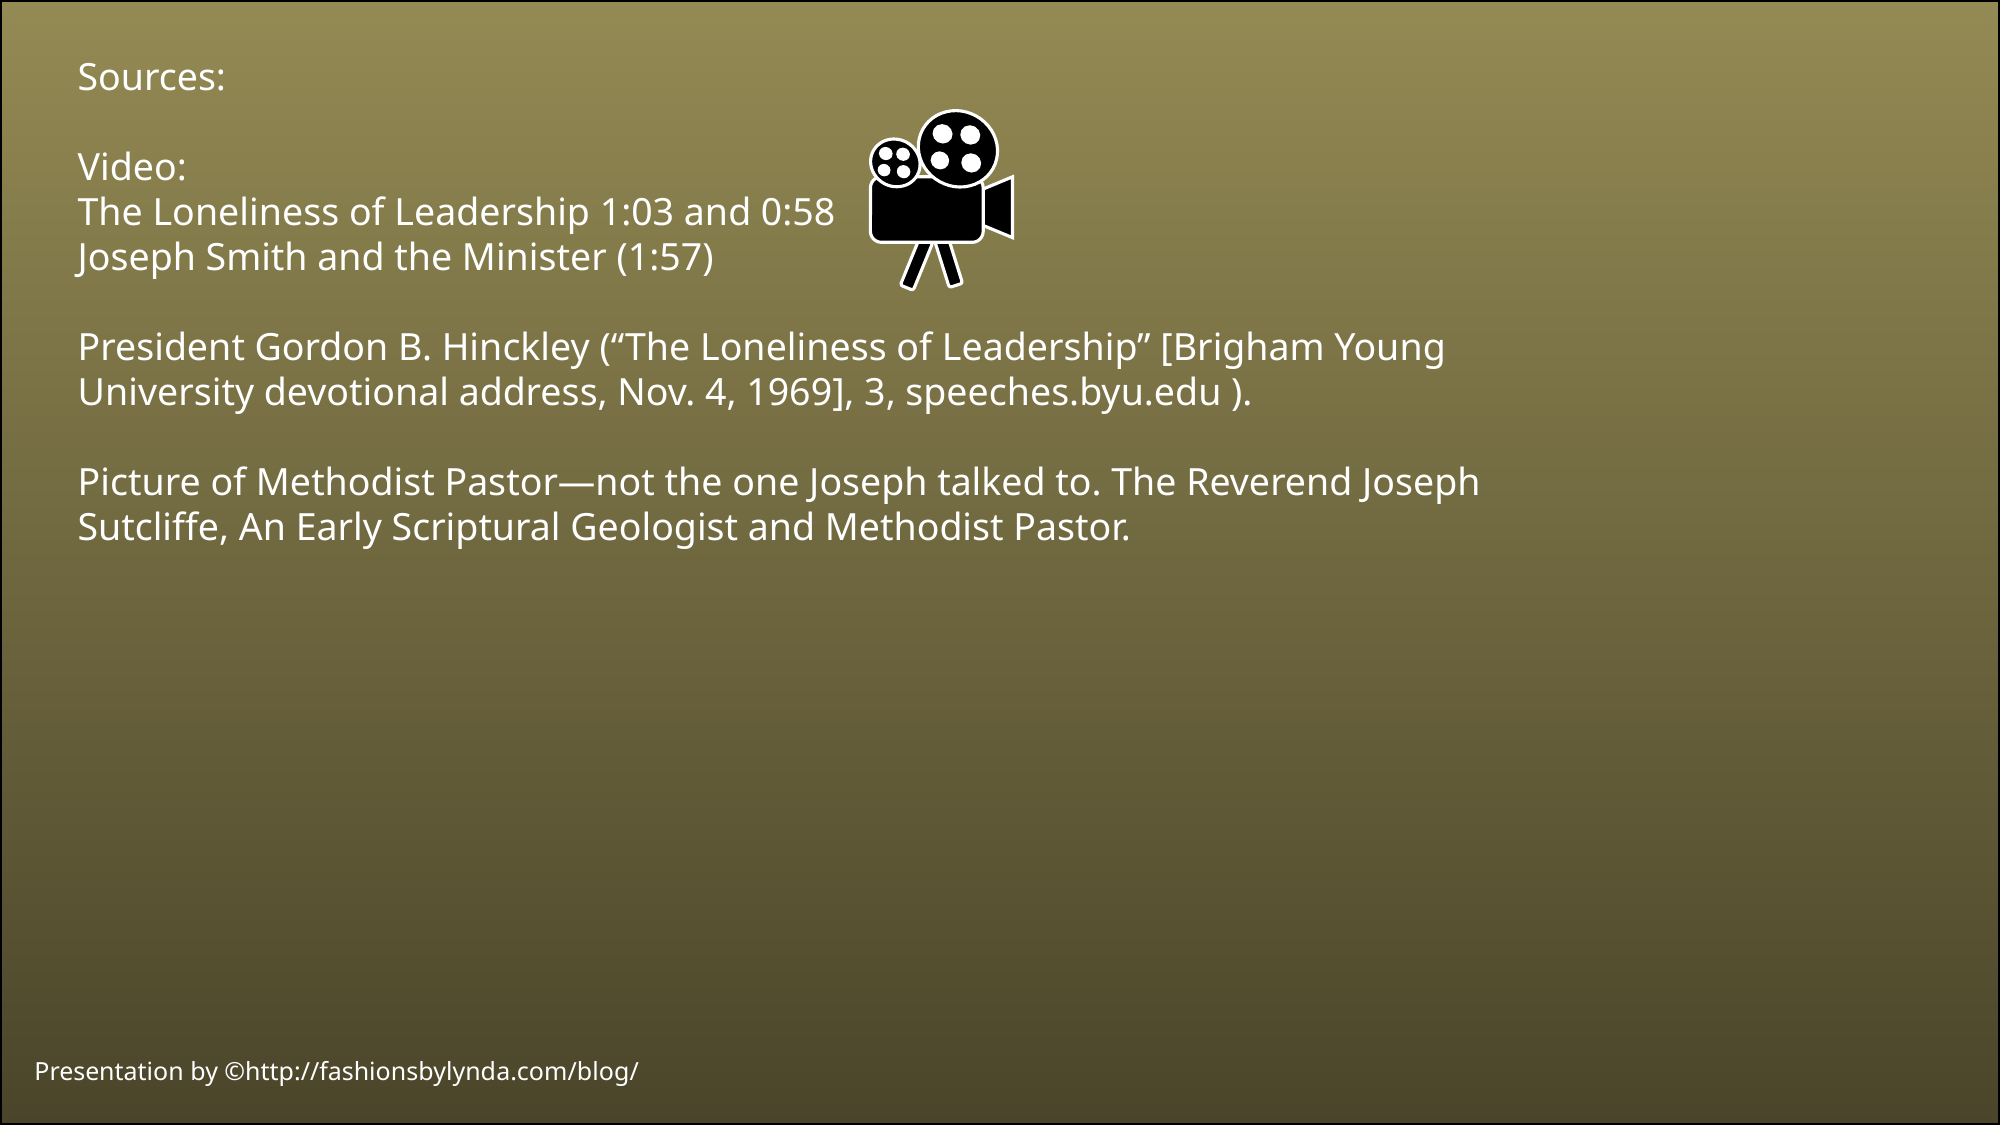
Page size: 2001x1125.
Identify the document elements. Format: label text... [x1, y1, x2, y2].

text_box Presentation by ©http://fashionsbylynda.com/blog/ [19, 1040, 917, 1100]
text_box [869, 110, 1014, 291]
text_box Sources: Video: The Loneliness of Leadership 1:03 and 0:58 Joseph Smith and the Minister (1:57) President Gordon B. Hinckley (“The Loneliness of Leadership” [Brigham Young University devotional address, Nov. 4, 1969], 3, speeches.byu.edu ). Picture of Methodist Pastor—not the one Joseph talked to. The Reverend Joseph Sutcliffe, An Early Scriptural Geologist and Methodist Pastor. [63, 45, 1563, 556]
text_box [0, 0, 2000, 1125]
